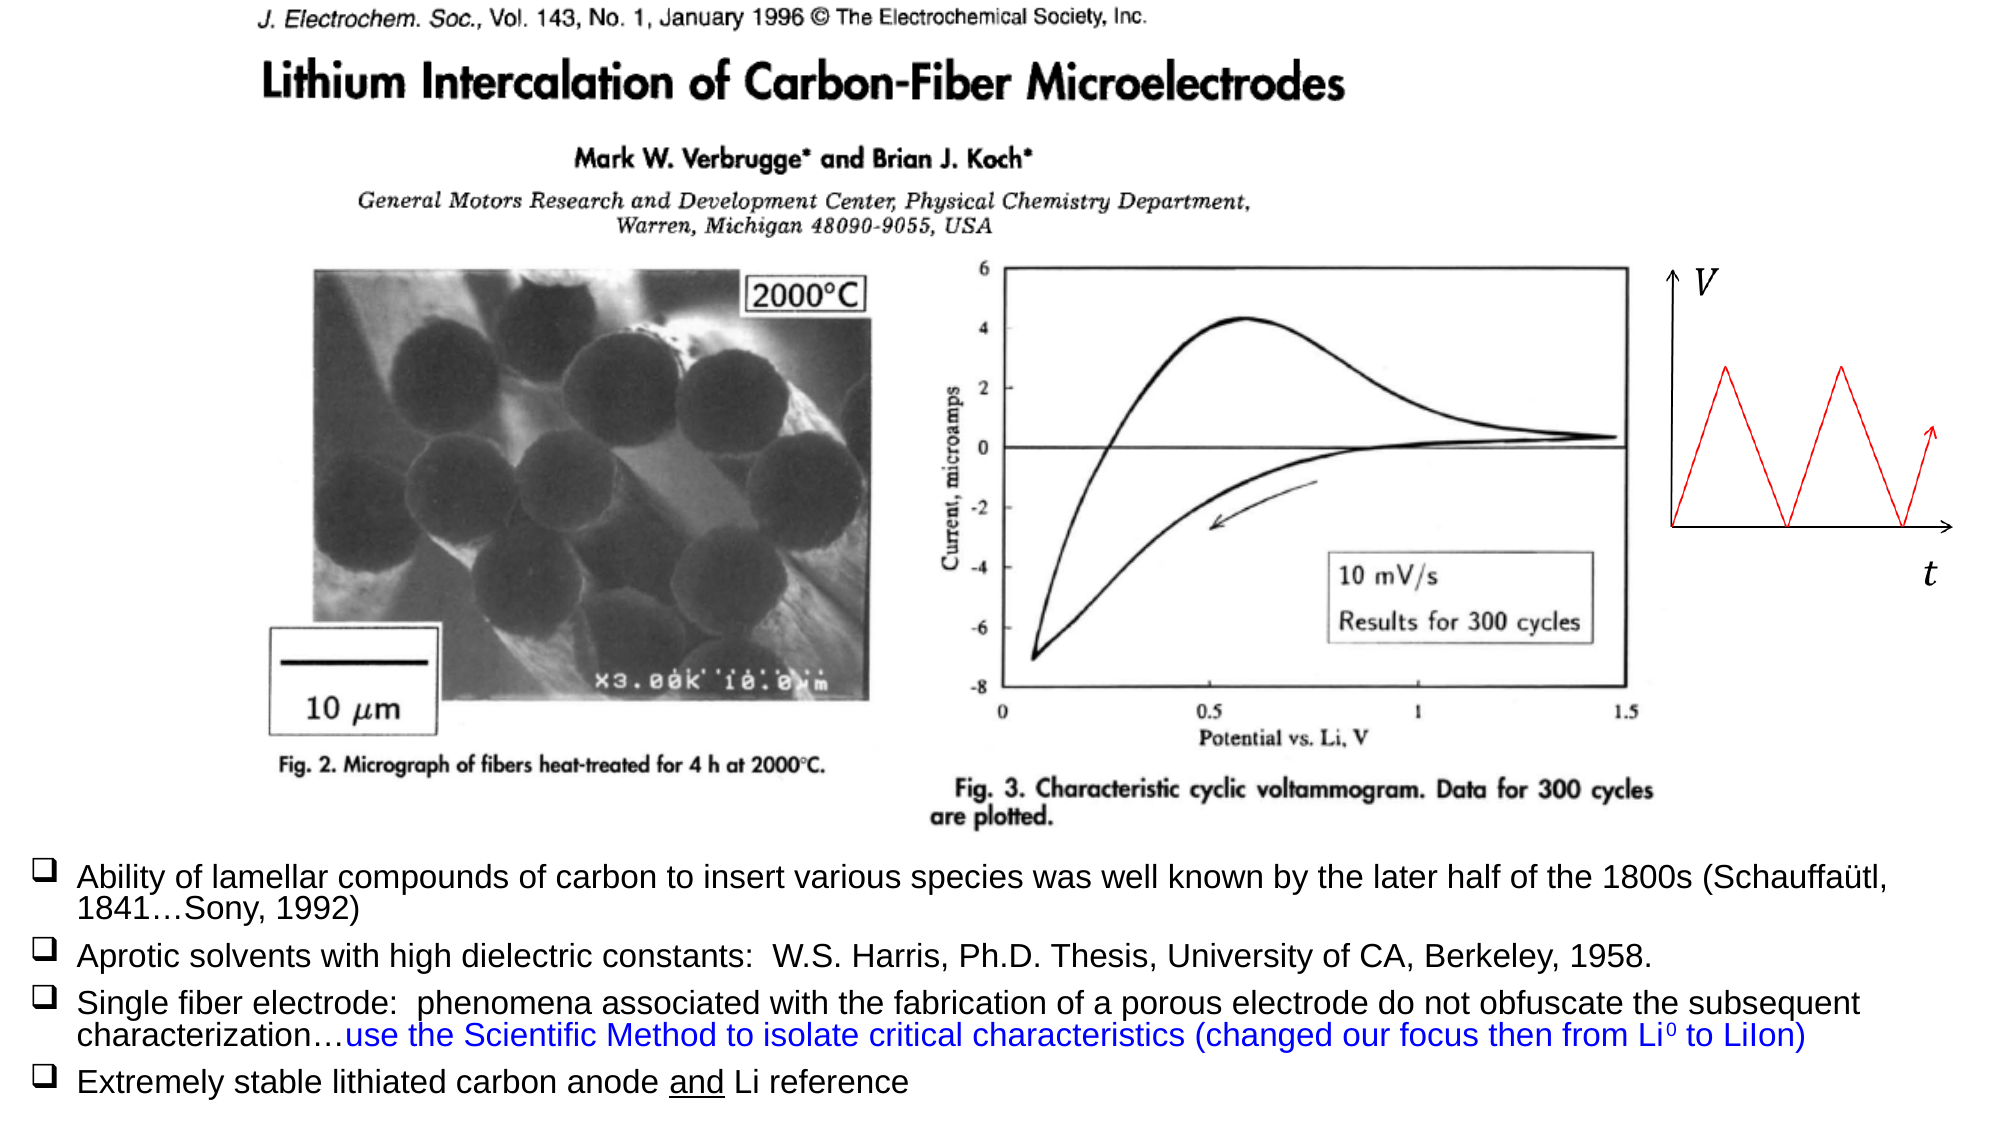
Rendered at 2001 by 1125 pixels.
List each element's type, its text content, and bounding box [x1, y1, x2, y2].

picture [224, 41, 1963, 842]
list Ability of lamellar compounds of carbon to insert various species was well known by the later half of the 1800s (Schauffaütl, 1841…Sony, 1992) Aprotic solvents with high dielectric constants: W.S. Harris, Ph.D. Thesis, University of CA, Berkeley, 1958. Single fiber electrode: phenomena associated with the fabrication of a porous electrode do not obfuscate the subsequent characterization…use the Scientific Method to isolate critical characteristics (changed our focus then from Li0 to LiIon) Extremely stable lithiated carbon anode and Li reference [14, 855, 1990, 1119]
picture [237, 0, 1172, 40]
